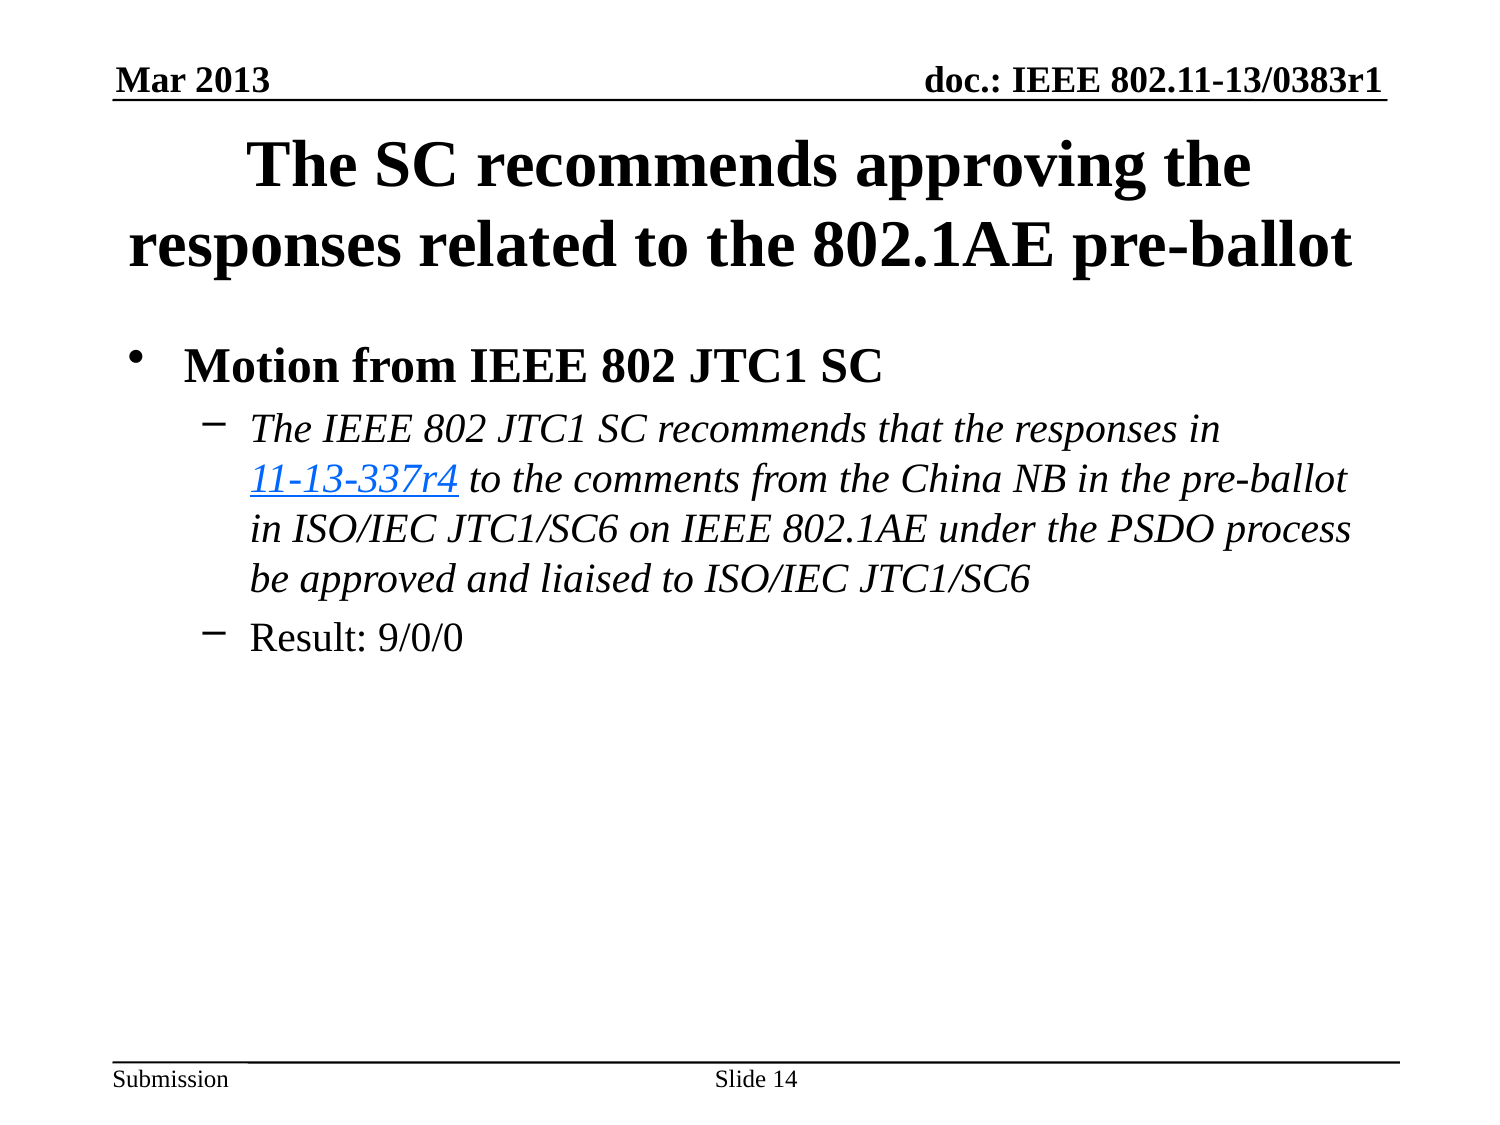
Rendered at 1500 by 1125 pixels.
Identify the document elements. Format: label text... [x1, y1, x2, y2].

list Motion from IEEE 802 JTC1 SC The IEEE 802 JTC1 SC recommends that the responses in 11-13-337r4 to the comments from the China NB in the pre-ballot in ISO/IEC JTC1/SC6 on IEEE 802.1AE under the PSDO process be approved and liaised to ISO/IEC JTC1/SC6 Result: 9/0/0 [112, 324, 1388, 1001]
title The SC recommends approving the responses related to the 802.1AE pre-ballot [112, 112, 1388, 288]
footer Mar 2013 [114, 54, 271, 101]
slide_number Slide 14 [712, 1061, 800, 1093]
